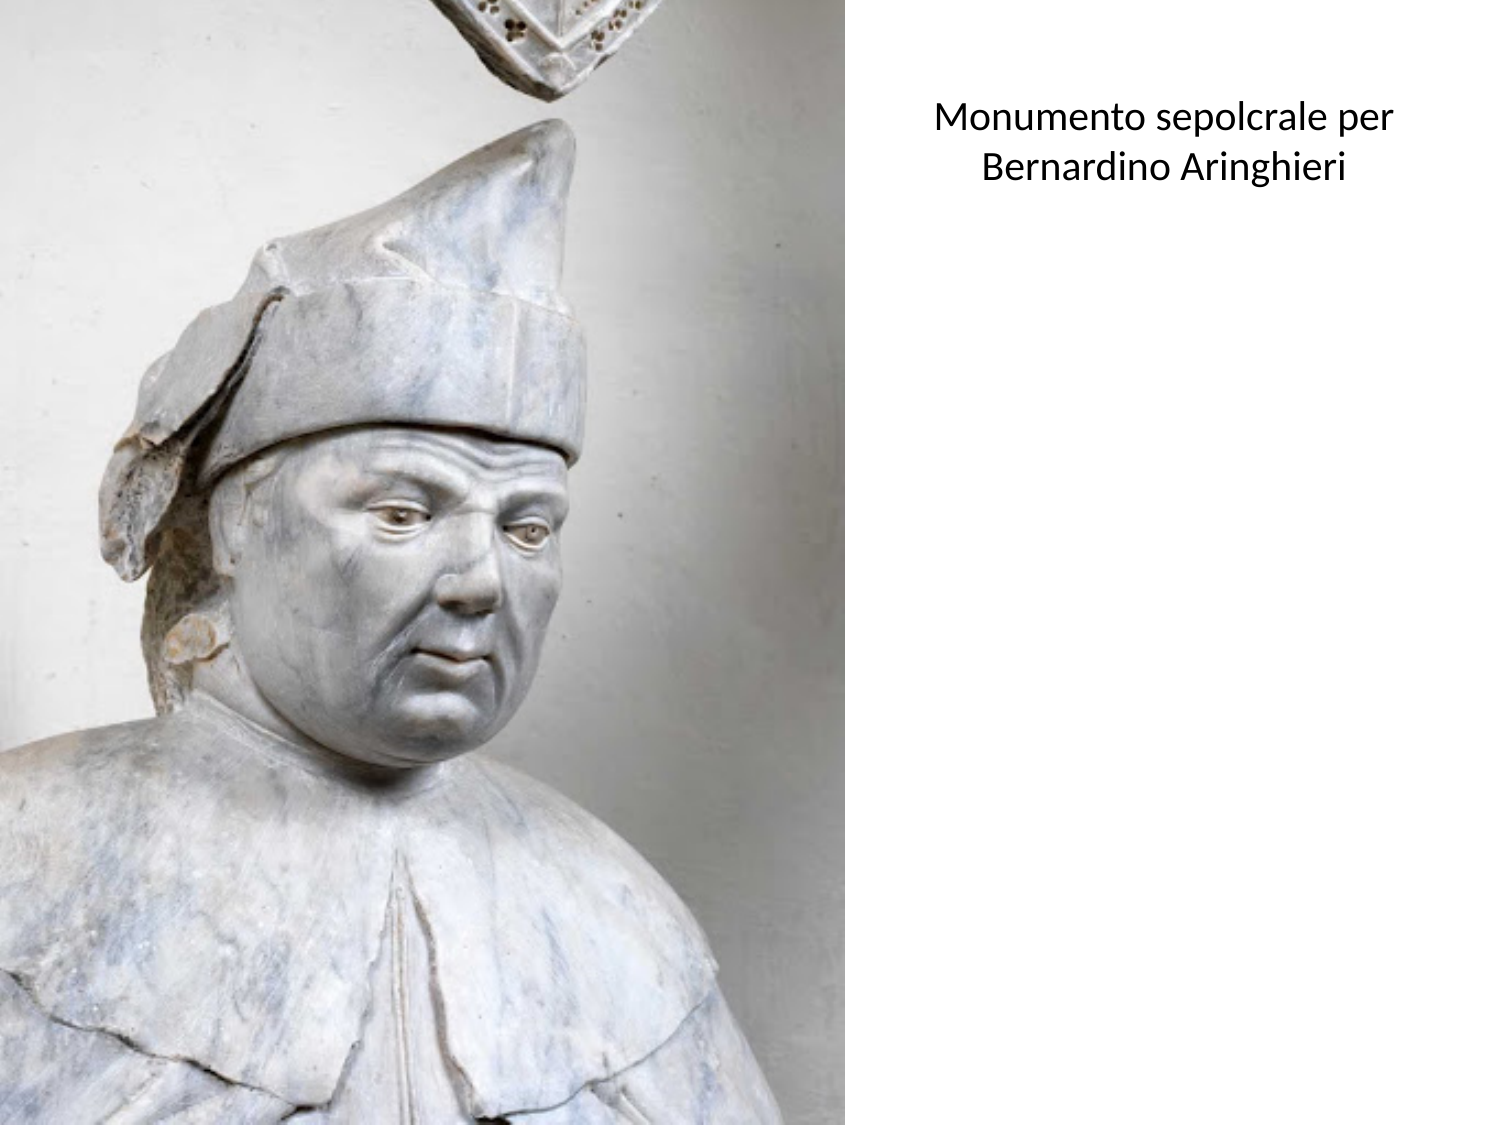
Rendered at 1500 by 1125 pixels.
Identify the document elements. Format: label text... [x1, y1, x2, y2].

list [0, 0, 845, 1125]
title Monumento sepolcrale per Bernardino Aringhieri [903, 45, 1425, 233]
